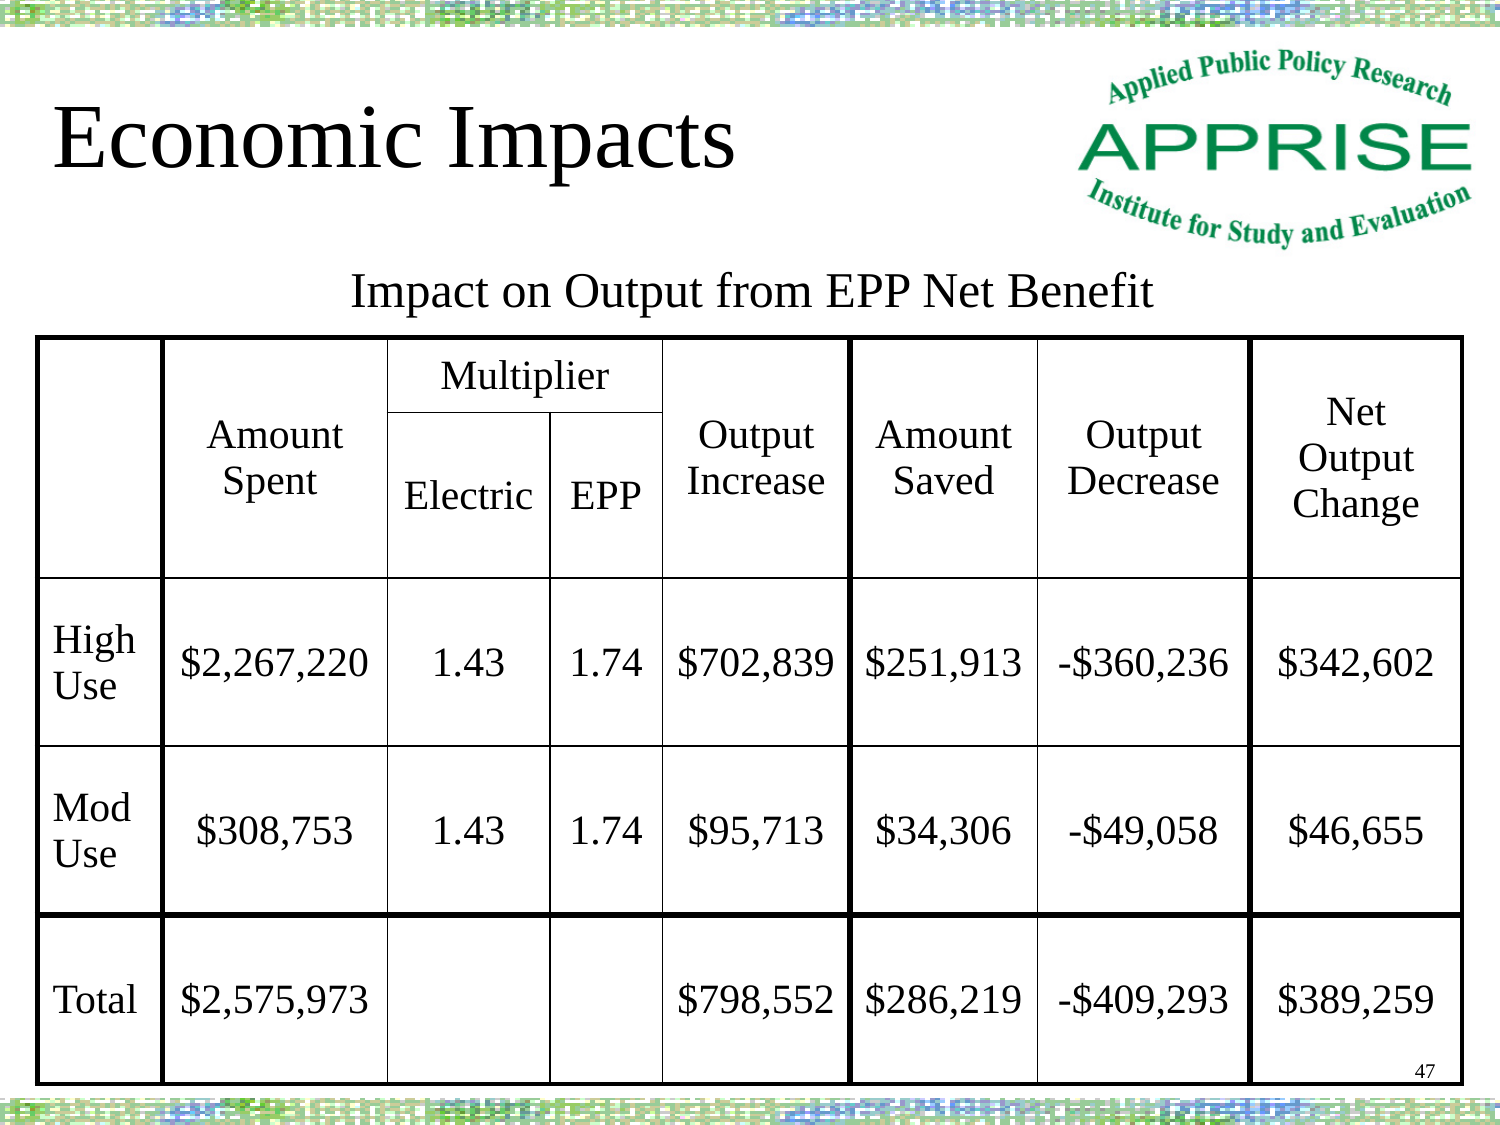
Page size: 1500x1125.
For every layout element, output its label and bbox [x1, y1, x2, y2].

table_cell [551, 413, 662, 577]
table_cell [1253, 918, 1460, 1082]
table_cell [388, 579, 549, 745]
table_cell [40, 747, 160, 912]
table_cell [551, 918, 662, 1082]
table_cell [1038, 918, 1247, 1082]
table_cell [388, 918, 549, 1082]
text_box [1399, 1086, 1463, 1090]
title [37, 37, 1049, 225]
table_cell [1253, 747, 1460, 912]
table_cell [1038, 747, 1247, 912]
table_header [1253, 340, 1460, 577]
text_box [187, 250, 1318, 326]
table_cell [165, 918, 387, 1082]
table_cell [663, 579, 847, 745]
table_cell [165, 579, 387, 745]
table_cell [551, 747, 662, 912]
table_cell [388, 747, 549, 912]
table_cell [1038, 579, 1247, 745]
table_header [165, 340, 387, 577]
table_header [388, 340, 662, 412]
picture [0, 1098, 1500, 1125]
picture [0, 0, 1500, 276]
table_cell [853, 918, 1037, 1082]
table_header [40, 340, 160, 577]
table_cell [1253, 579, 1460, 745]
table_header [853, 340, 1037, 577]
table_cell [663, 747, 847, 912]
table_header [663, 340, 847, 577]
table_header [1038, 340, 1247, 577]
table_cell [165, 747, 387, 912]
table_cell [853, 579, 1037, 745]
table_cell [40, 918, 160, 1082]
table_cell [551, 579, 662, 745]
table_cell [663, 918, 847, 1082]
table_cell [853, 747, 1037, 912]
table_cell [40, 579, 160, 745]
table_cell [388, 413, 549, 577]
